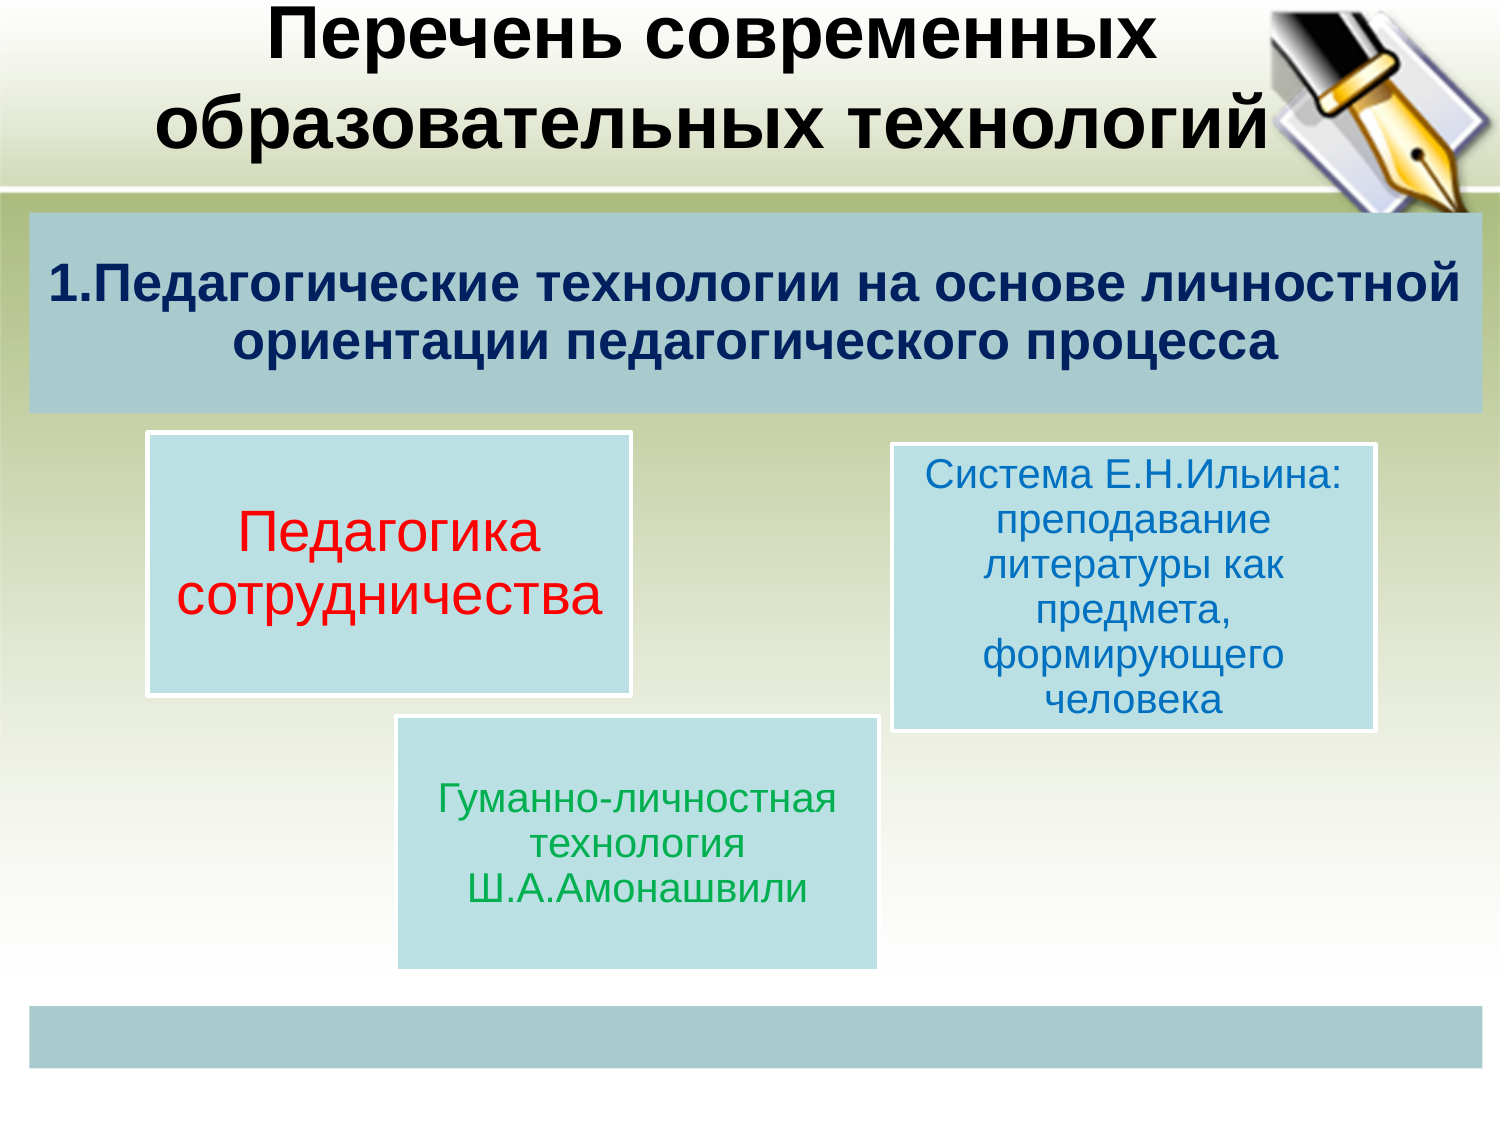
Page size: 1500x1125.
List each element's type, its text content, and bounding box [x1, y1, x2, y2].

picture [0, 0, 1500, 1125]
title Перечень современных образовательных технологий [0, 44, 1426, 433]
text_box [29, 196, 1483, 1085]
